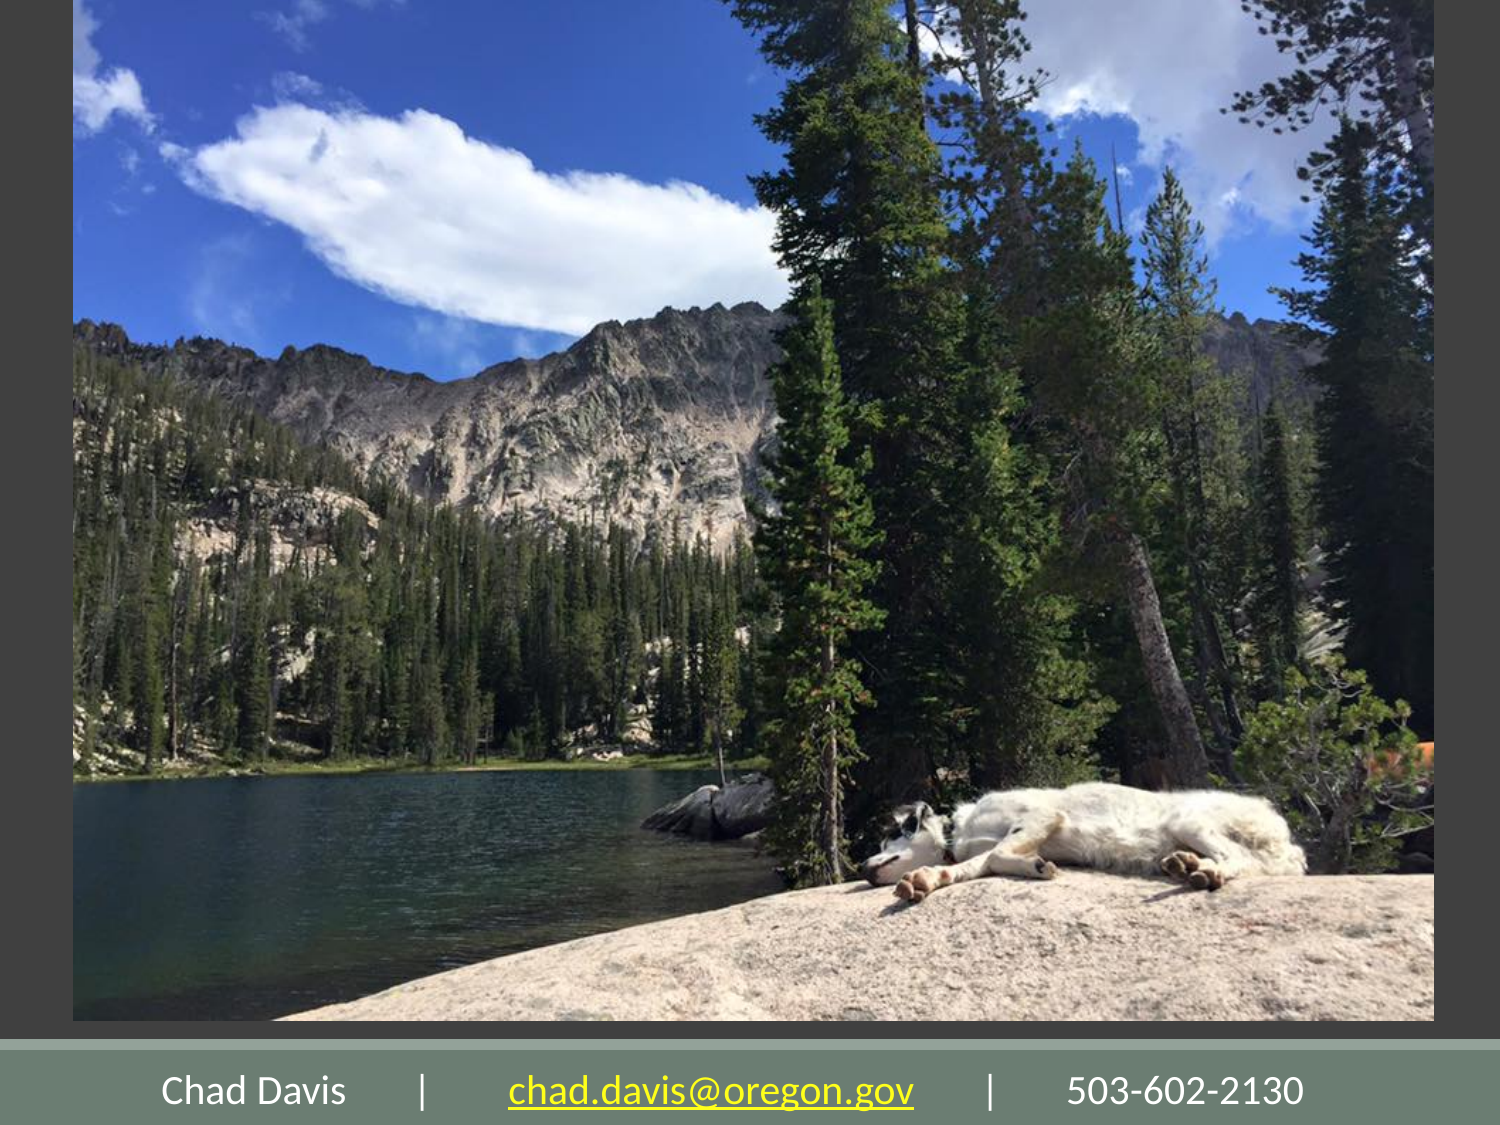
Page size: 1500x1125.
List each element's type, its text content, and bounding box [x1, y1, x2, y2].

picture [73, 0, 1435, 1021]
list Chad Davis | chad.davis@oregon.gov | 503-602-2130 [161, 1061, 1373, 1125]
